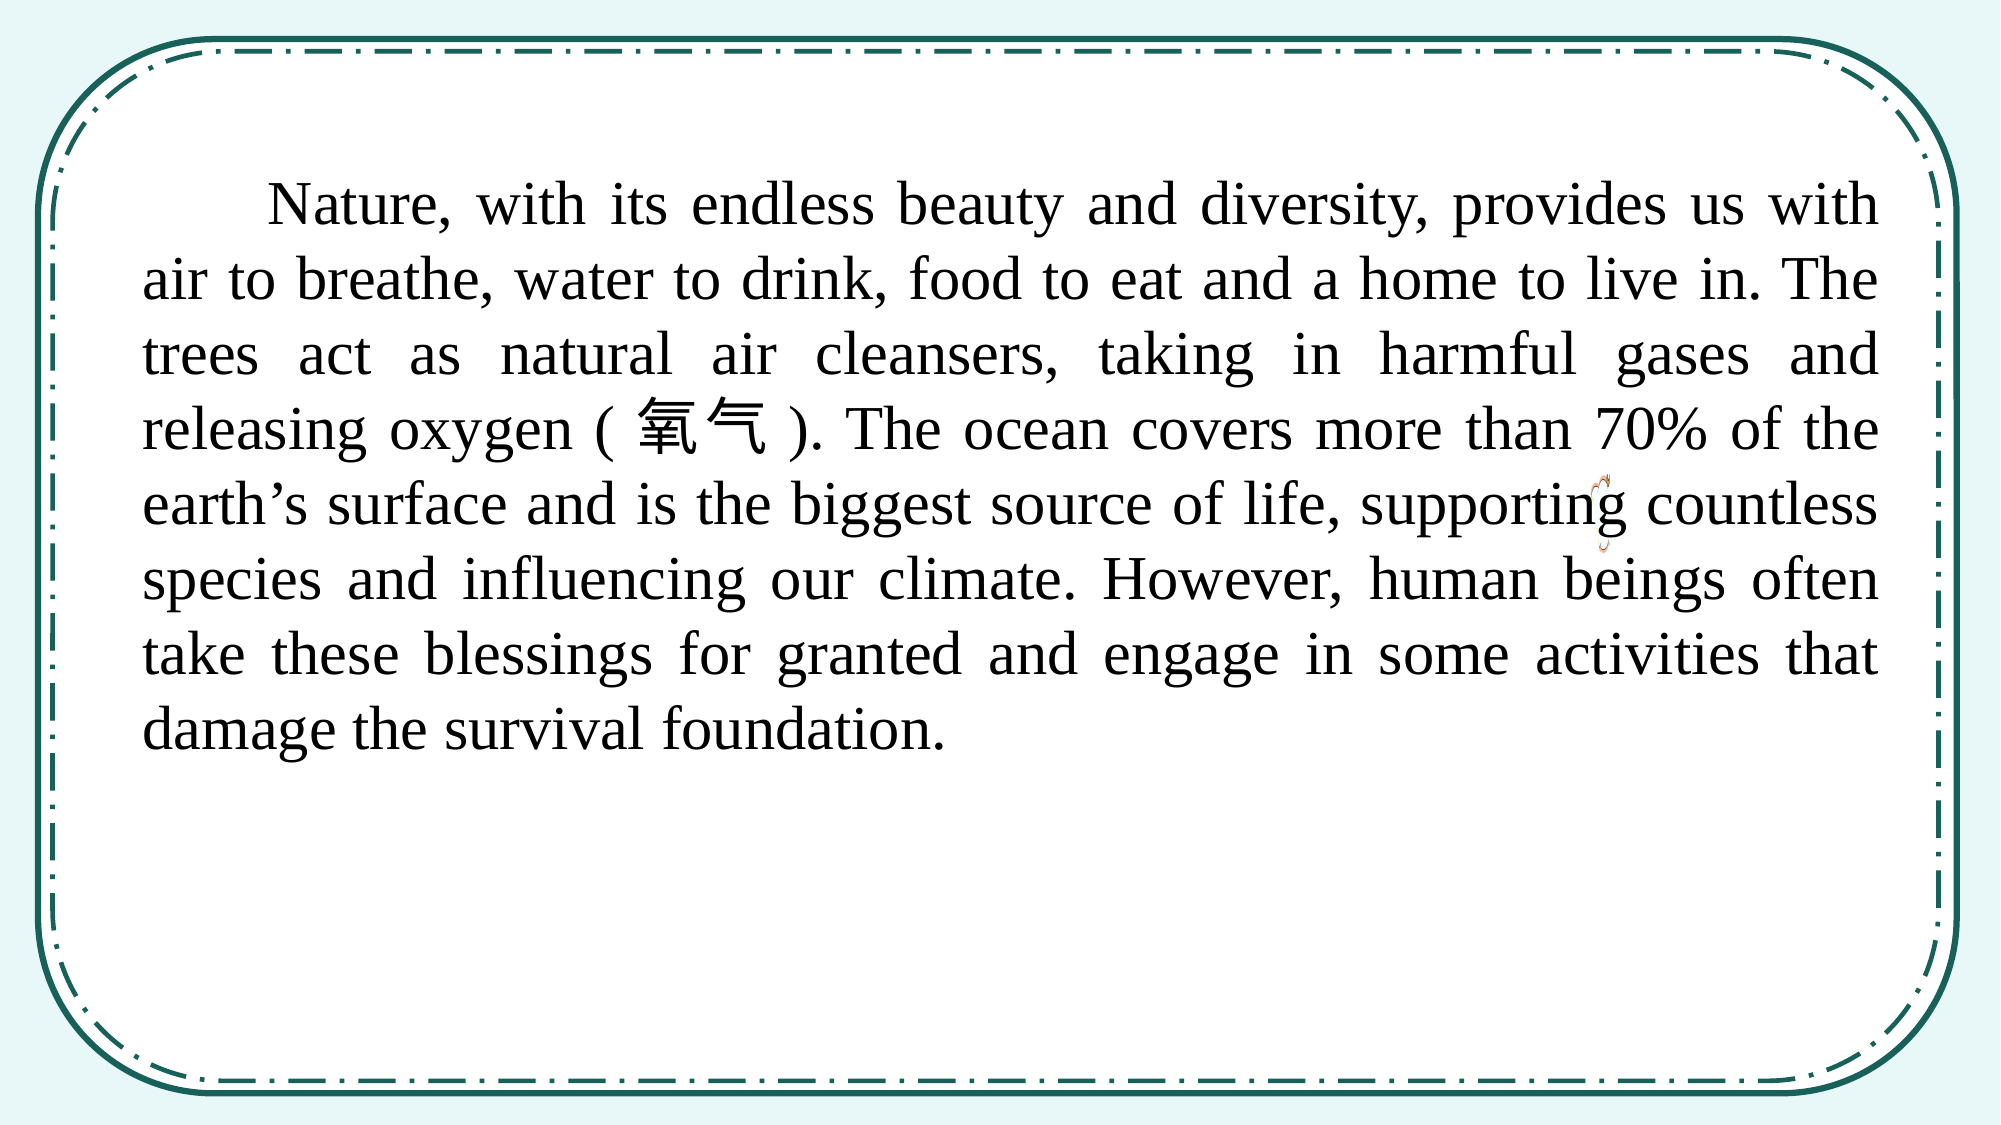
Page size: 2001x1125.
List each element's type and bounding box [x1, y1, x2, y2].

picture [0, 0, 2000, 1125]
text_box [37, 38, 1958, 1094]
